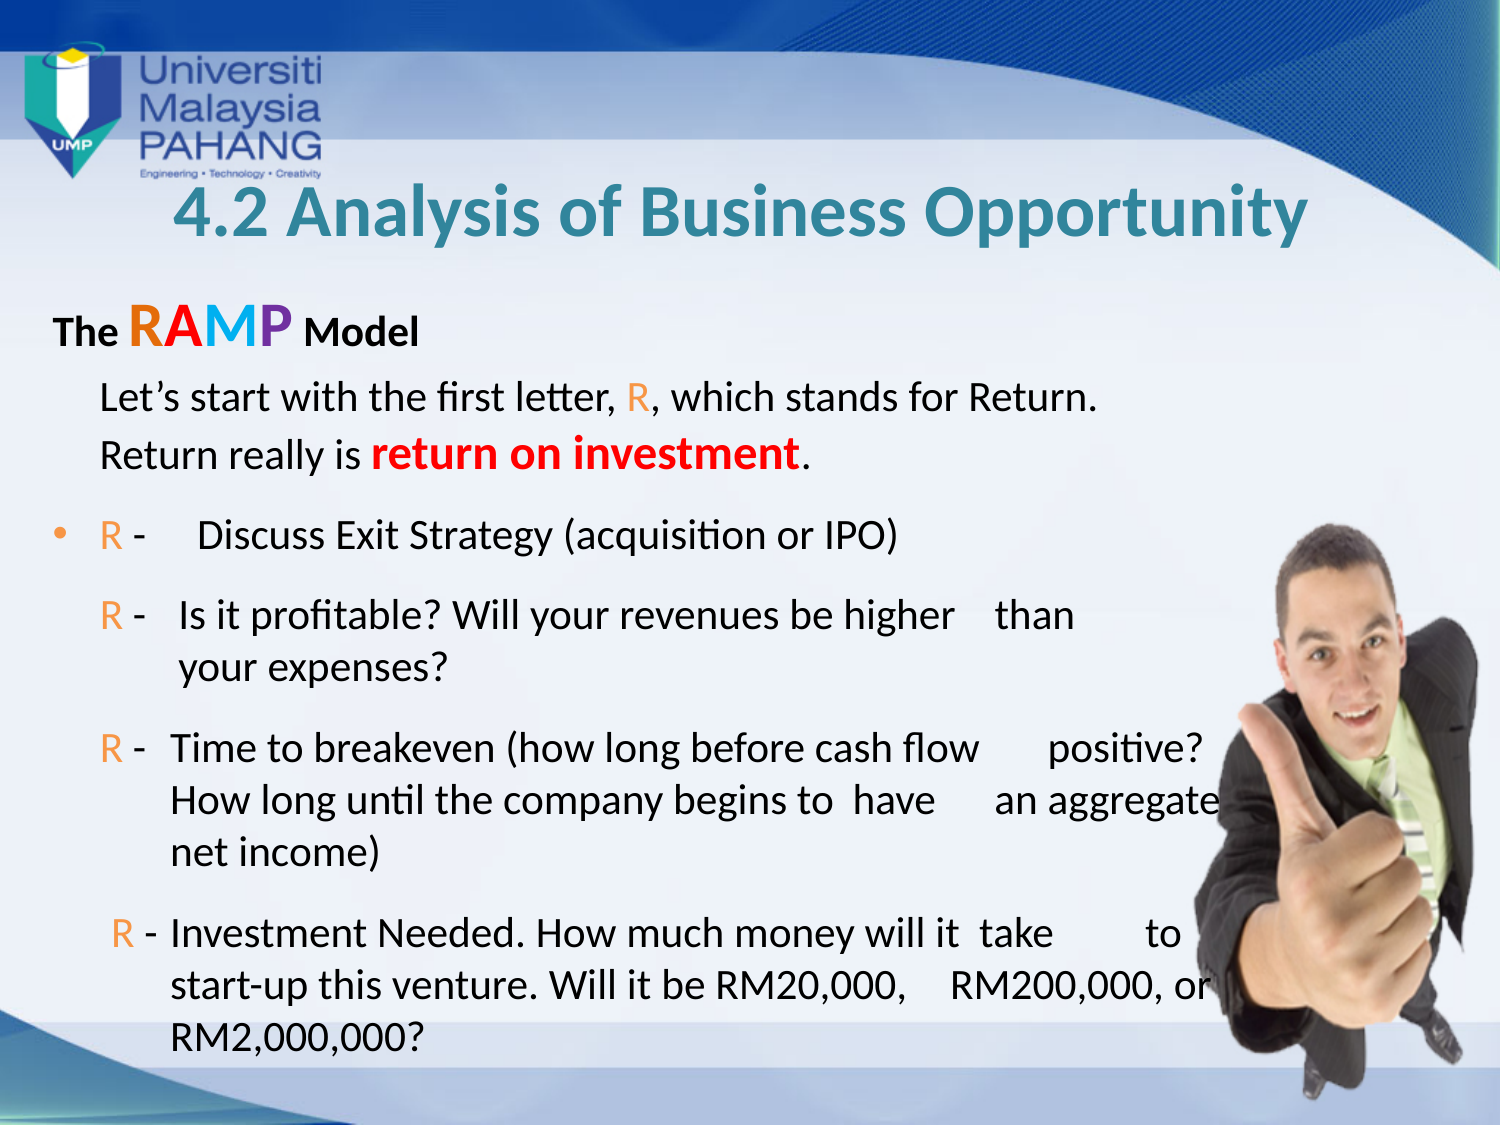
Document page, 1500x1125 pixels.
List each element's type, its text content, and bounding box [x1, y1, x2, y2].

title 4.2 Analysis of Business Opportunity [0, 112, 1500, 300]
list The RAMP Model Let’s start with the first letter, R, which stands for Return. Return really is return on investment. R - Discuss Exit Strategy (acquisition or IPO) R - Is it profitable? Will your revenues be higher than your expenses? R - Time to breakeven (how long before cash flow positive? How long until the company begins to have an aggregate net income) R - Investment Needed. How much money will it take to start-up this venture. Will it be RM20,000, RM200,000, or RM2,000,000? [37, 300, 1238, 1075]
picture [0, 300, 1500, 1125]
picture [0, 0, 1500, 112]
